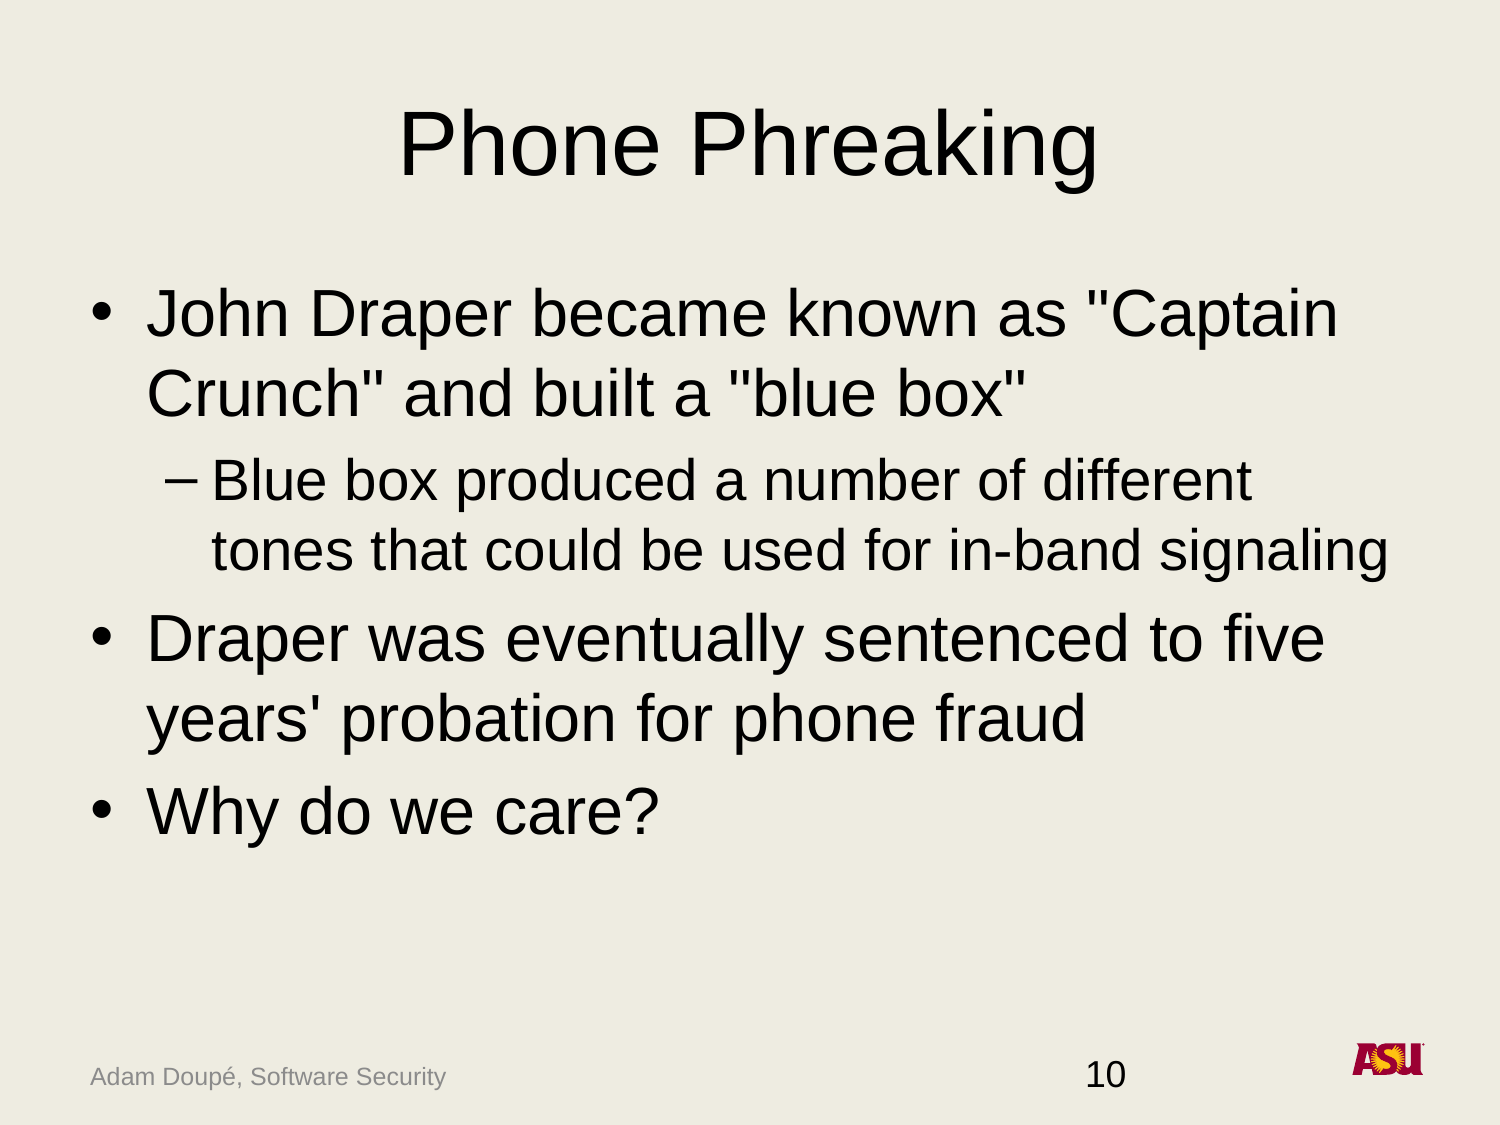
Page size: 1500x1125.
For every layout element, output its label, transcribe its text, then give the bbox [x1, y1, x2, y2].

title Phone Phreaking [75, 45, 1425, 233]
slide_number 10 [1070, 1042, 1421, 1103]
list John Draper became known as "Captain Crunch" and built a "blue box" Blue box produced a number of different tones that could be used for in-band signaling Draper was eventually sentenced to five years' probation for phone fraud Why do we care? [75, 262, 1425, 1005]
